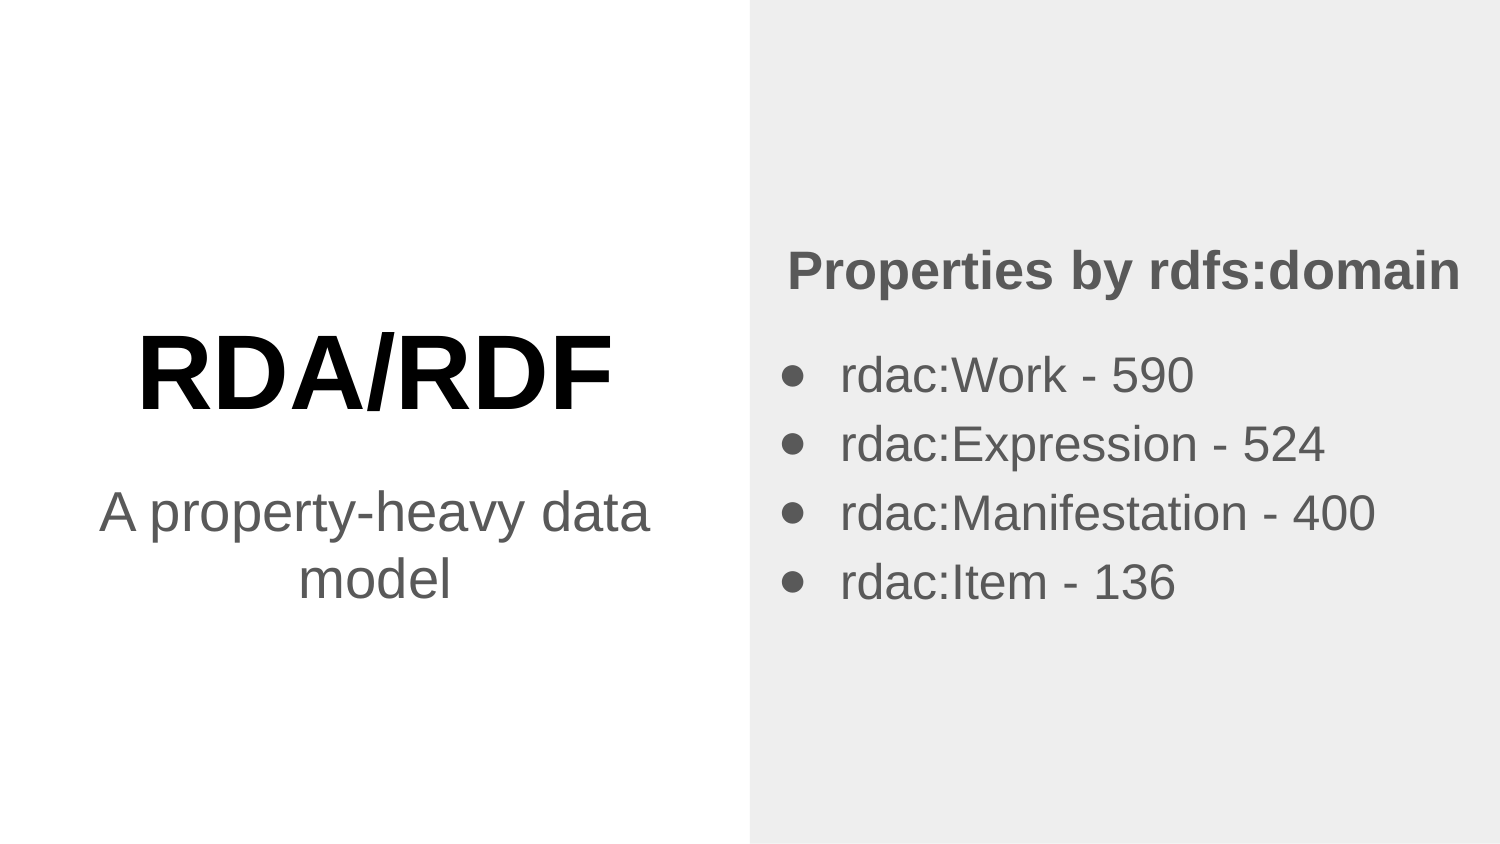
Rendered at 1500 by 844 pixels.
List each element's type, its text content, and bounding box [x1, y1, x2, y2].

title RDA/RDF [43, 202, 708, 446]
list Properties by rdfs:domain rdac:Work - 590 rdac:Expression - 524 rdac:Manifestation - 400 rdac:Item - 136 [750, 52, 1500, 783]
subtitle A property-heavy data model [43, 459, 708, 663]
